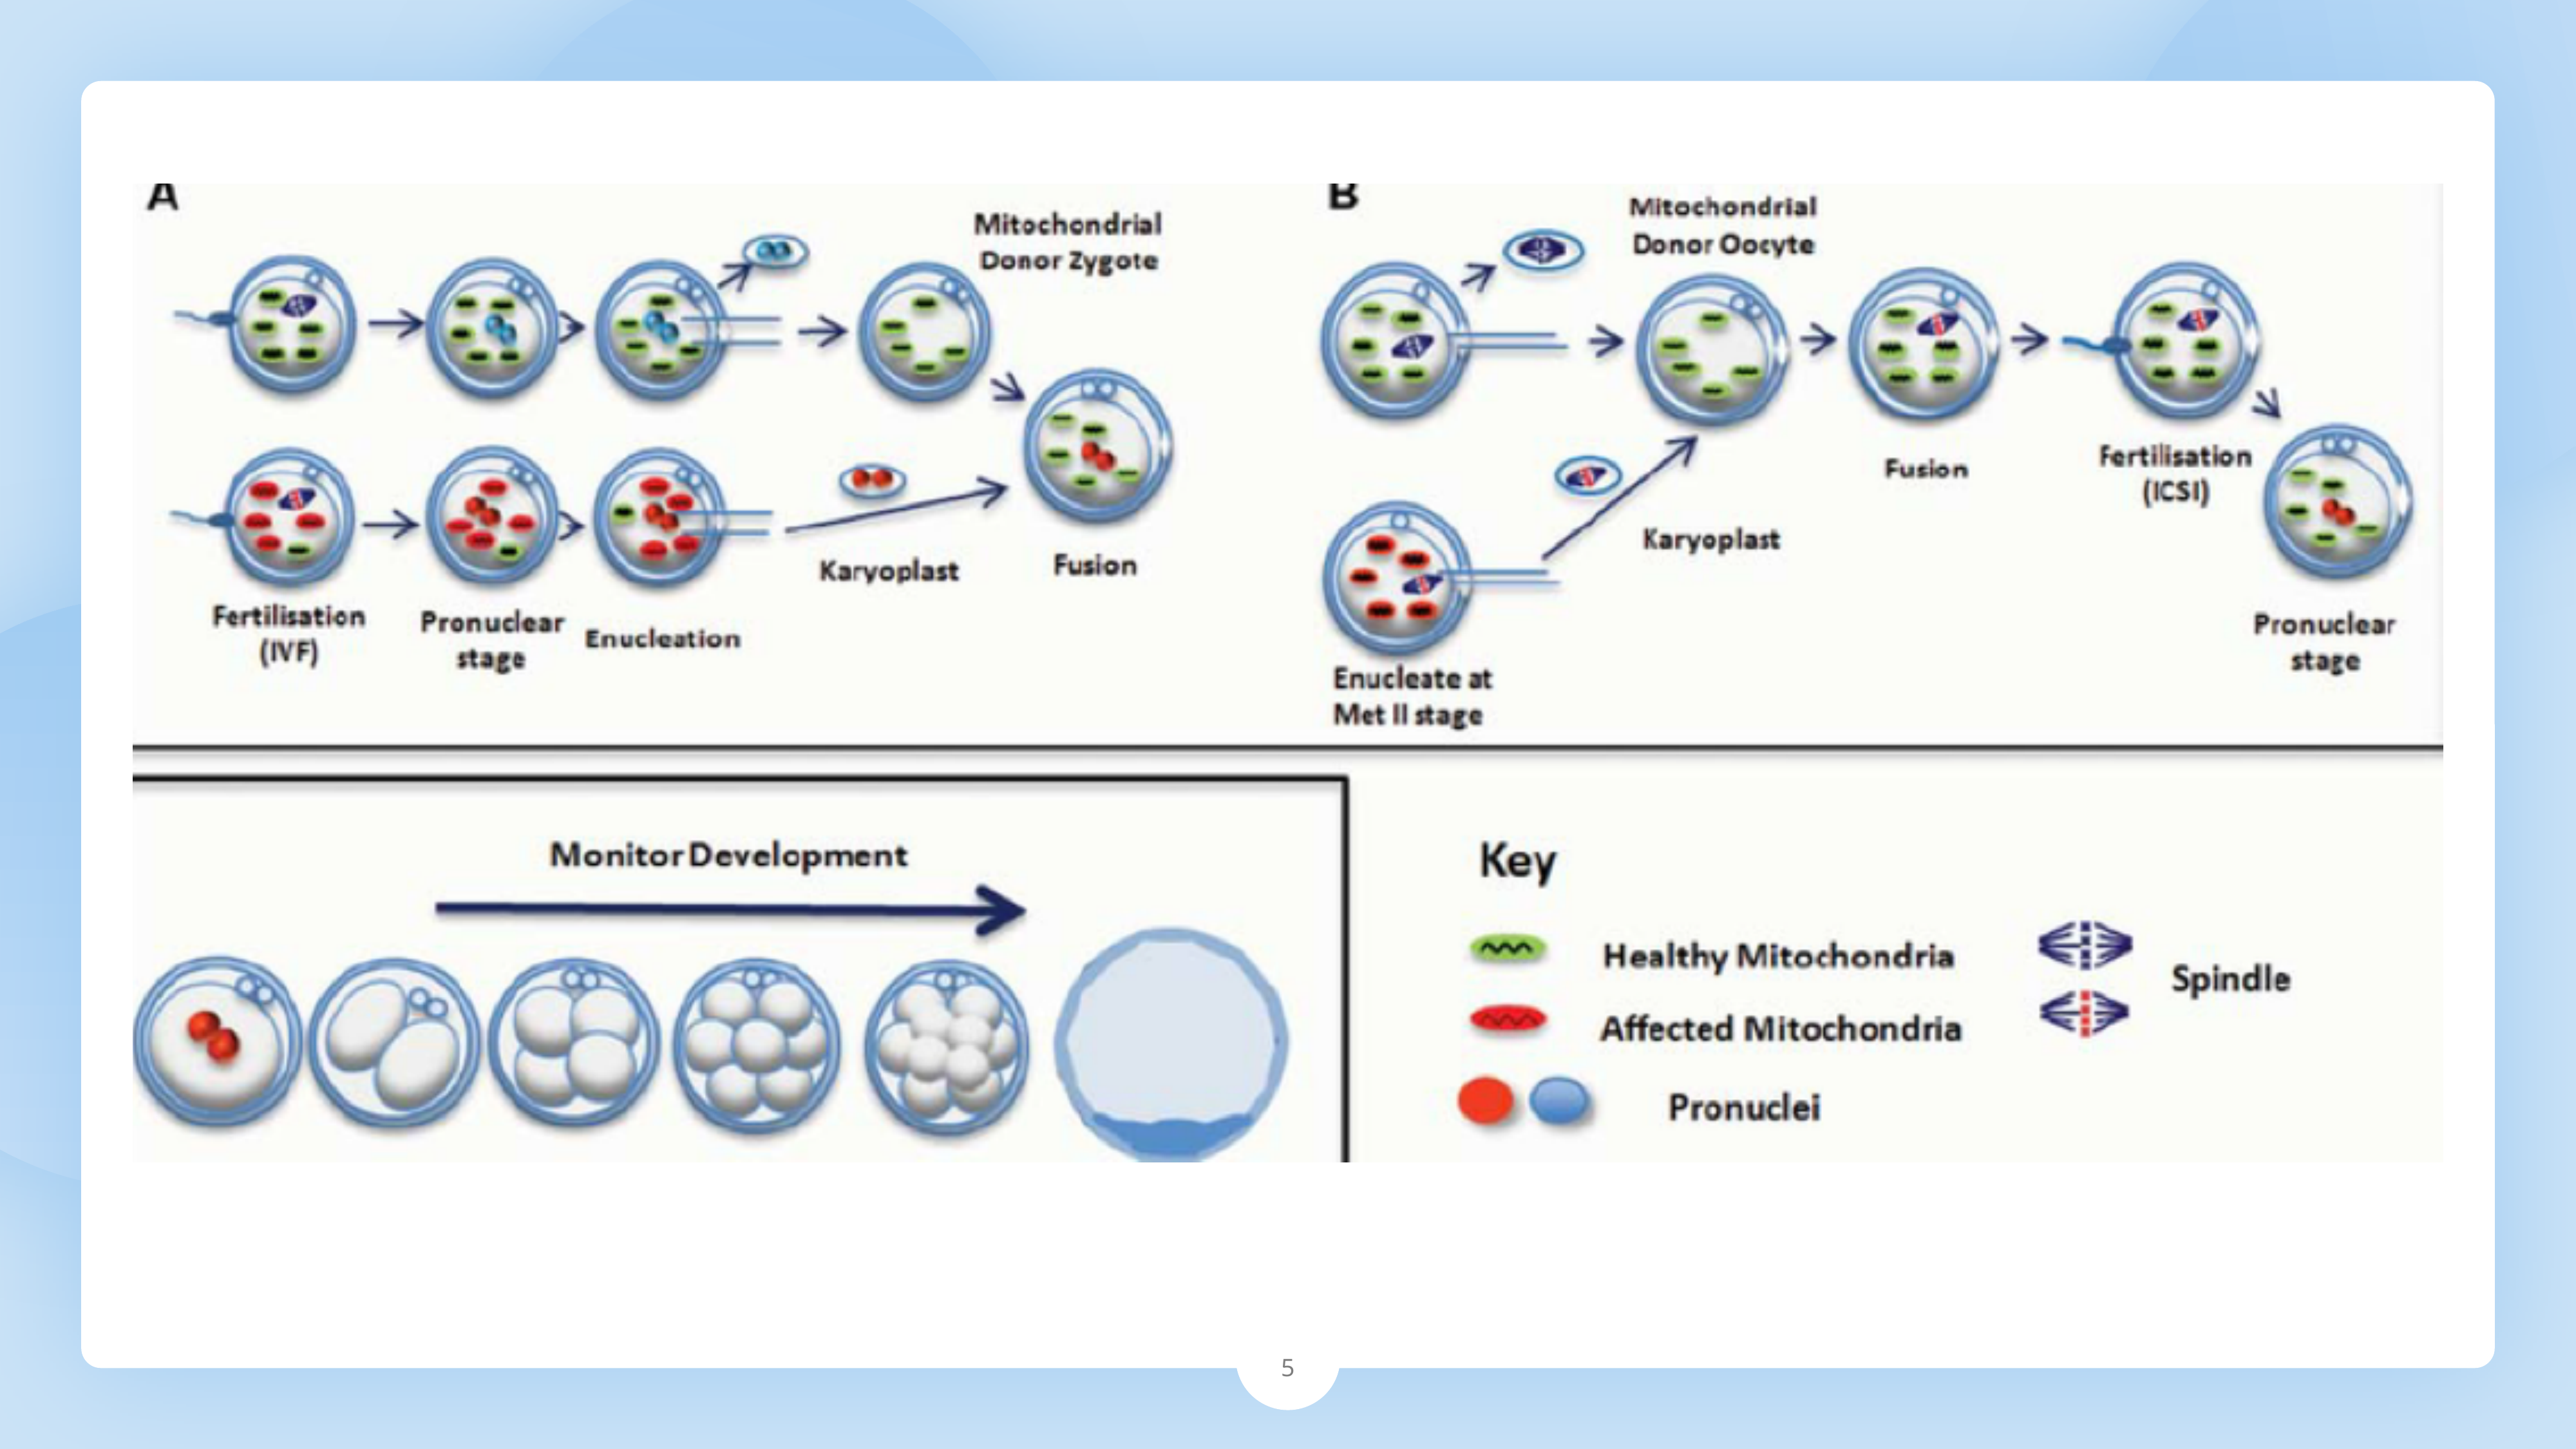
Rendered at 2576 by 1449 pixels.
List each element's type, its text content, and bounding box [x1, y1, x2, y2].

picture [133, 184, 2443, 1163]
slide_number 5 [1279, 1352, 1296, 1387]
